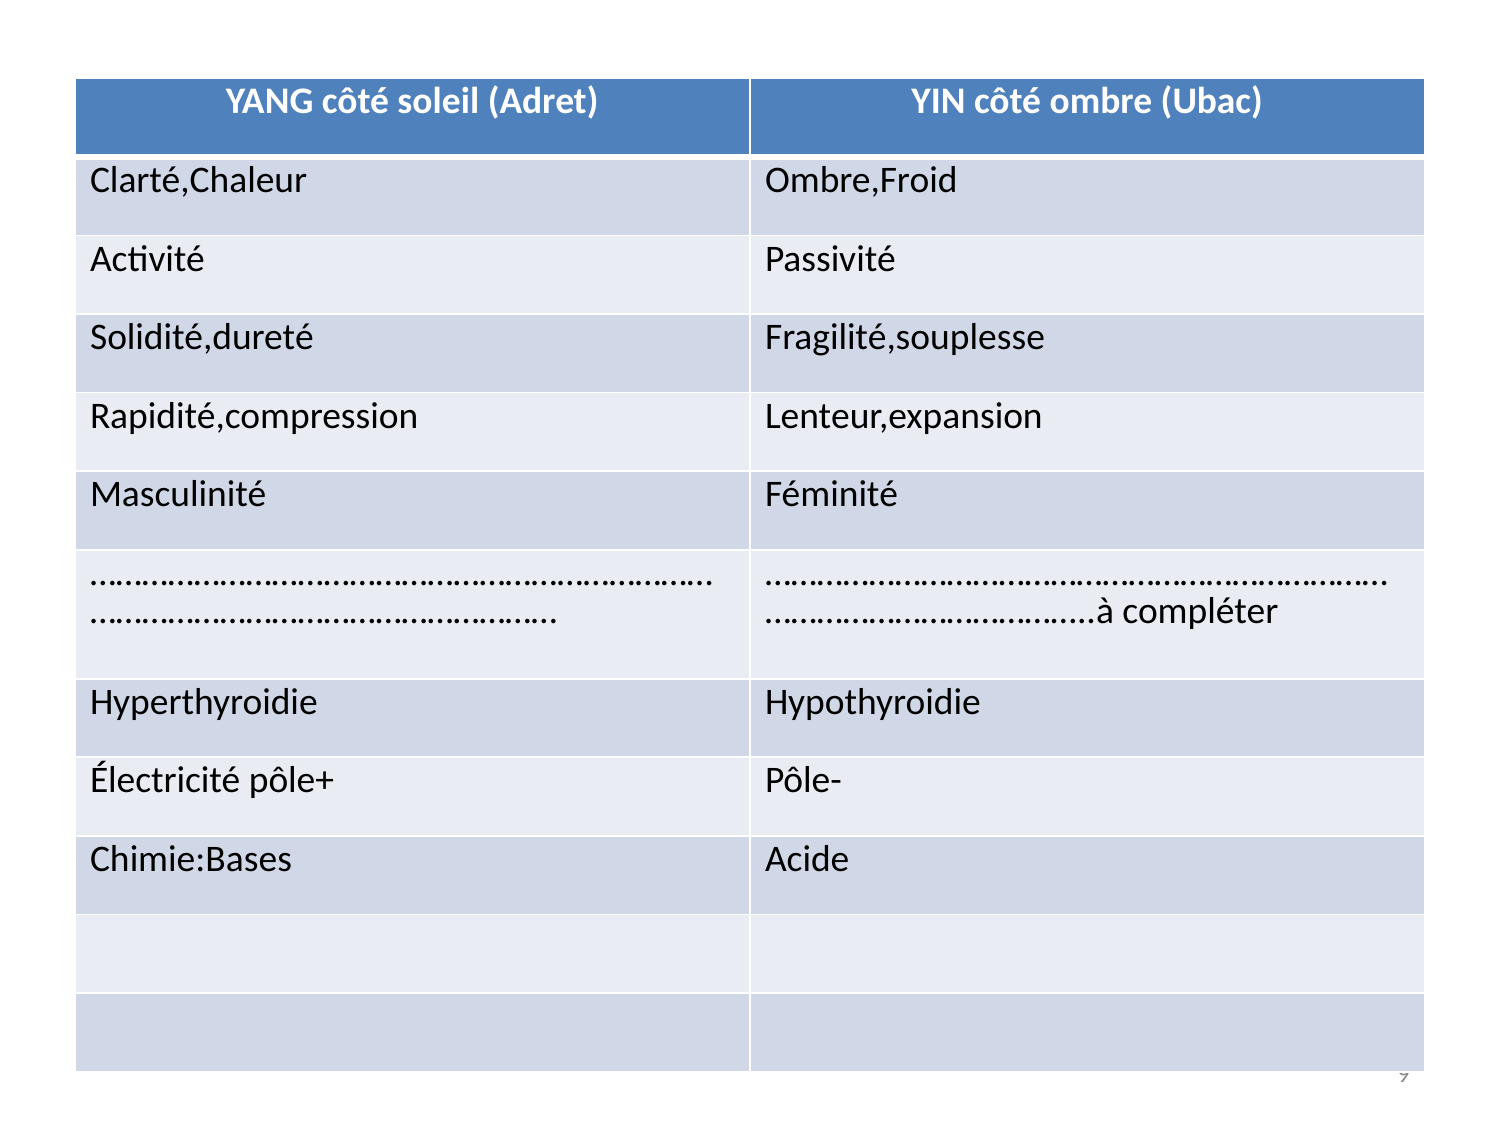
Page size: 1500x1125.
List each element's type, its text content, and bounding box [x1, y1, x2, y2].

table_cell Passivité [751, 236, 1424, 313]
table_cell Chimie:Bases [76, 837, 749, 914]
table_cell Ombre,Froid [751, 160, 1424, 235]
table_cell [751, 915, 1424, 992]
table_cell Rapidité,compression [76, 393, 749, 470]
table_cell ………………………………………………………………………………………………..à compléter [751, 551, 1424, 678]
table_cell Pôle- [751, 758, 1424, 835]
table_cell Clarté,Chaleur [76, 160, 749, 235]
table_cell Féminité [751, 472, 1424, 549]
table_header YANG côté soleil (Adret) [76, 79, 749, 154]
table_cell Électricité pôle+ [76, 758, 749, 835]
table_cell Acide [751, 837, 1424, 914]
table_cell [76, 915, 749, 992]
table_cell Activité [76, 236, 749, 313]
table_cell Masculinité [76, 472, 749, 549]
table_cell Hypothyroidie [751, 680, 1424, 756]
table_cell [751, 994, 1424, 1071]
table_cell Hyperthyroidie [76, 680, 749, 756]
table_cell Lenteur,expansion [751, 393, 1424, 470]
table_cell Fragilité,souplesse [751, 315, 1424, 392]
table_cell Solidité,dureté [76, 315, 749, 392]
slide_number 9 [1074, 1042, 1425, 1103]
table_cell [76, 994, 749, 1071]
table_cell ……………………………………………………………………………………………………………… [76, 551, 749, 678]
table_header YIN côté ombre (Ubac) [751, 79, 1424, 154]
